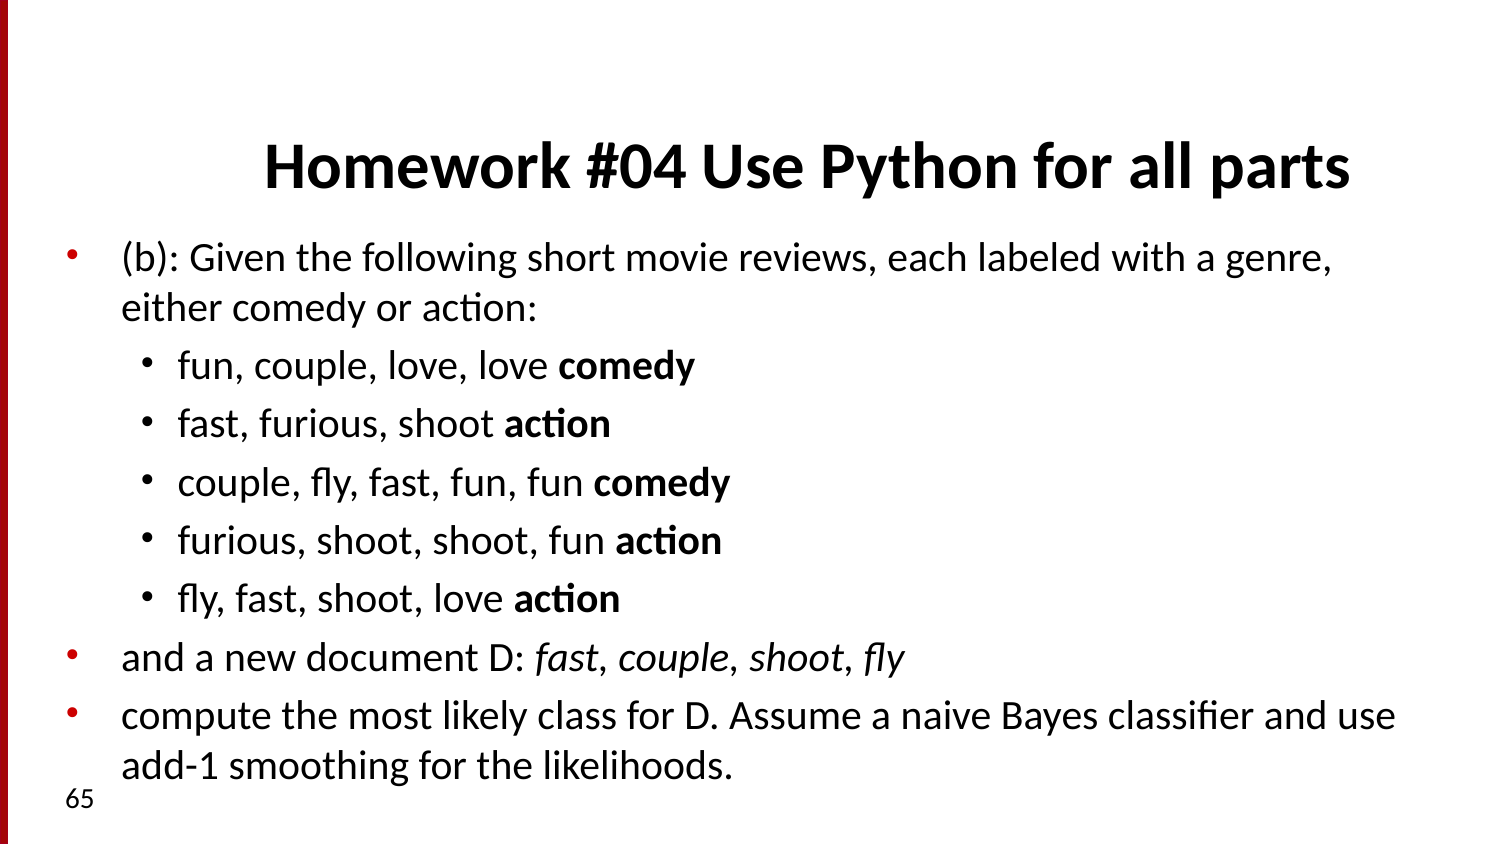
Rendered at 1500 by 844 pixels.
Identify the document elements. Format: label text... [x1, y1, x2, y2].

slide_number 65 [49, 771, 376, 829]
text_box Homework #04 Use Python for all parts [249, 87, 1475, 210]
list (b): Given the following short movie reviews, each labeled with a genre, either comedy or action: fun, couple, love, love comedy fast, furious, shoot action couple, fly, fast, fun, fun comedy furious, shoot, shoot, fun action fly, fast, shoot, love action and a new document D: fast, couple, shoot, fly compute the most likely class for D. Assume a naive Bayes classifier and use add-1 smoothing for the likelihoods. [50, 221, 1450, 769]
